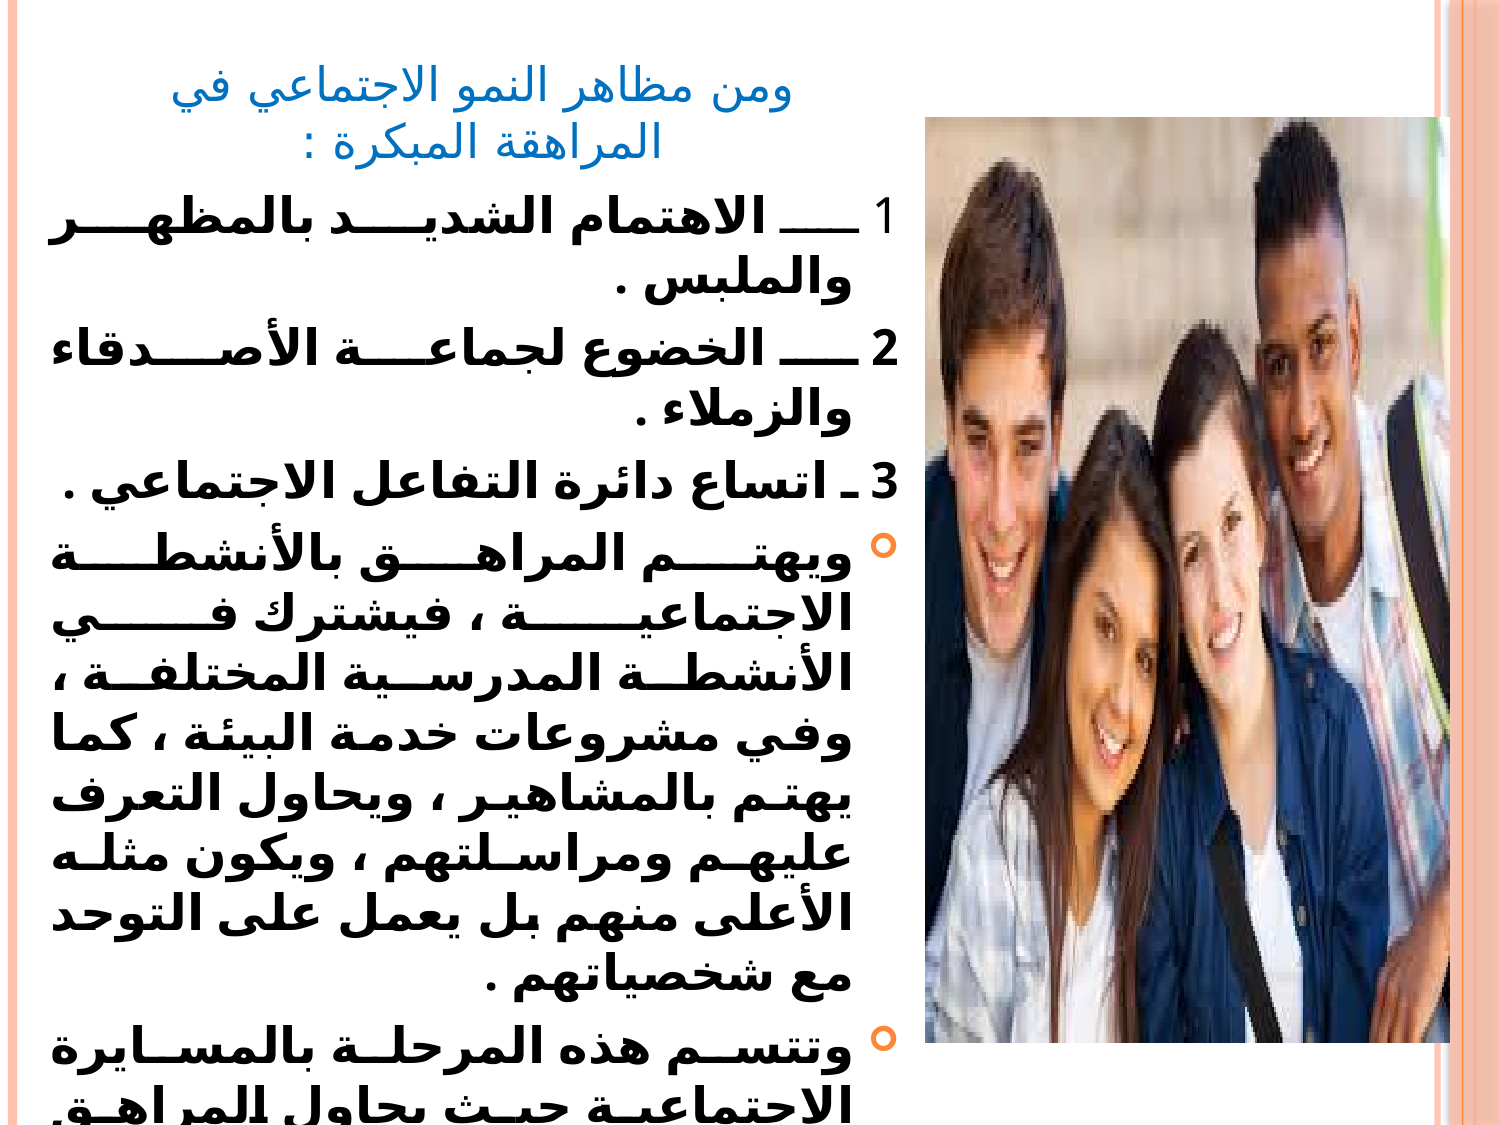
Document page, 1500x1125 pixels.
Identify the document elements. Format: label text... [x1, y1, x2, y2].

picture [925, 116, 1450, 1044]
title ومن مظاهر النمو الاجتماعي في المراهقة المبكرة : [75, 45, 891, 175]
list 1 ـ الاهتمام الشديد بالمظهر والملبس . 2 ـ الخضوع لجماعة الأصدقاء والزملاء . 3 ـ اتساع دائرة التفاعل الاجتماعي . ويهتم المراهق بالأنشطة الاجتماعية ، فيشترك في الأنشطة المدرسية المختلفة ، وفي مشروعات خدمة البيئة ، كما يهتم بالمشاهير ، ويحاول التعرف عليهم ومراسلتهم ، ويكون مثله الأعلى منهم بل يعمل على التوحد مع شخصياتهم . وتتسم هذه المرحلة بالمسايرة الاجتماعية حيث يحاول المراهق مجاراة المعايير السلوكية التي تحددها الجماعة مع محاولاته المستمرة للانسجام مع الوسط الاجتماعي المحيط . [35, 175, 914, 1067]
